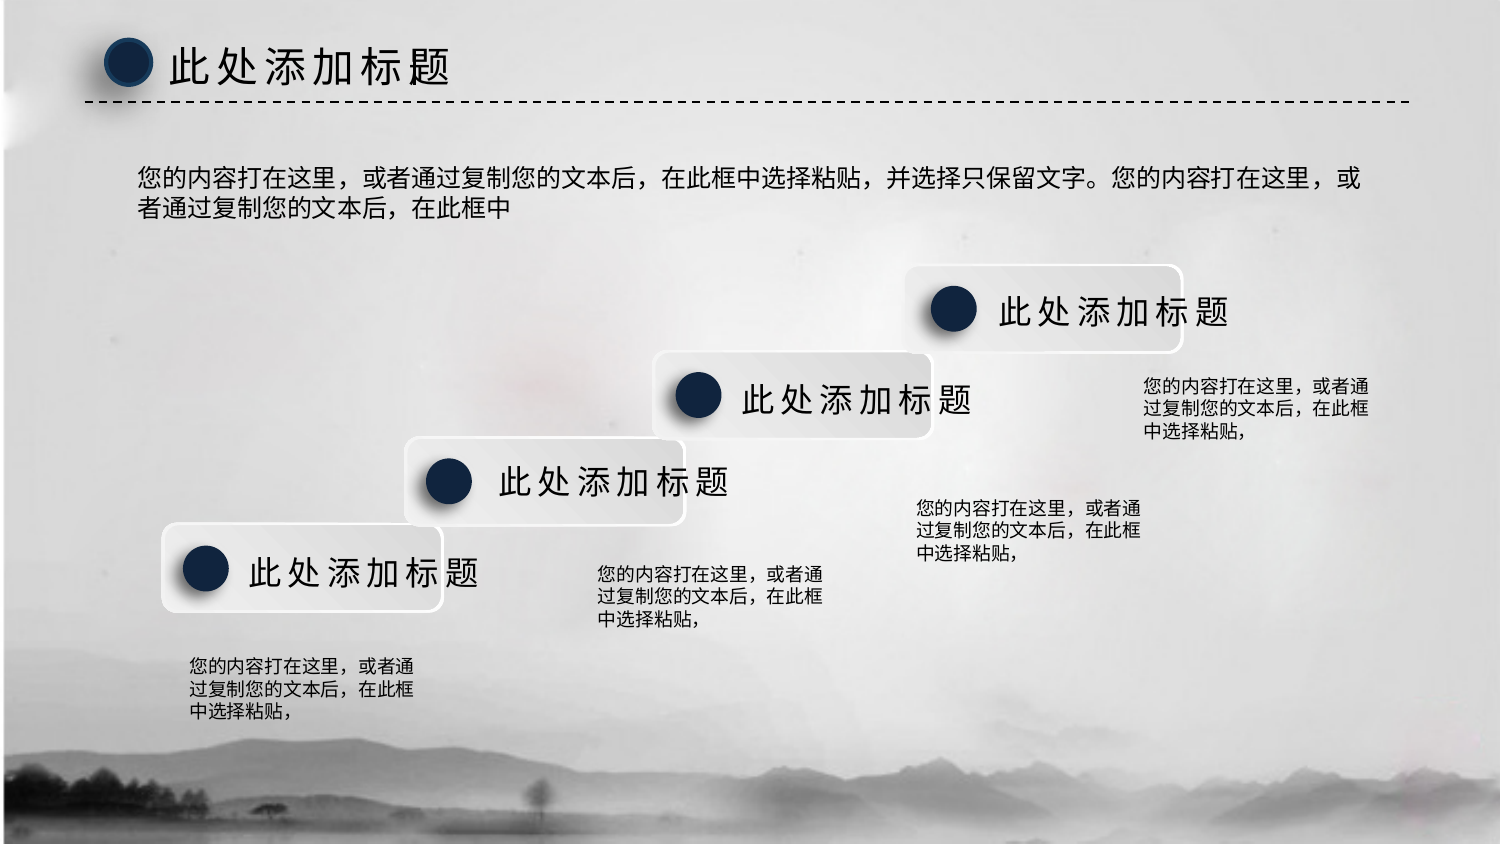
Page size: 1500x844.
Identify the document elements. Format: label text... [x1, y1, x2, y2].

text_box 您的内容打在这里，或者通过复制您的文本后，在此框中选择粘贴， [583, 555, 840, 638]
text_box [161, 522, 445, 613]
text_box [651, 349, 935, 441]
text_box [403, 436, 687, 527]
text_box 您的内容打在这里，或者通过复制您的文本后，在此框中选择粘贴， [901, 488, 1158, 572]
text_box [901, 263, 1184, 355]
text_box 您的内容打在这里，或者通过复制您的文本后，在此框中选择粘贴，并选择只保留文字。您的内容打在这里，或者通过复制您的文本后，在此框中 [122, 155, 1401, 231]
text_box 此处添加标题 [449, 544, 495, 599]
text_box 此处添加标题 [153, 33, 466, 99]
text_box 您的内容打在这里，或者通过复制您的文本后，在此框中选择粘贴， [174, 647, 432, 730]
picture [0, 0, 1500, 844]
text_box [104, 37, 153, 87]
text_box 您的内容打在这里，或者通过复制您的文本后，在此框中选择粘贴， [1129, 366, 1386, 450]
text_box 此处添加标题 [939, 371, 987, 427]
text_box 此处添加标题 [691, 453, 745, 509]
text_box 此处添加标题 [1189, 283, 1245, 339]
